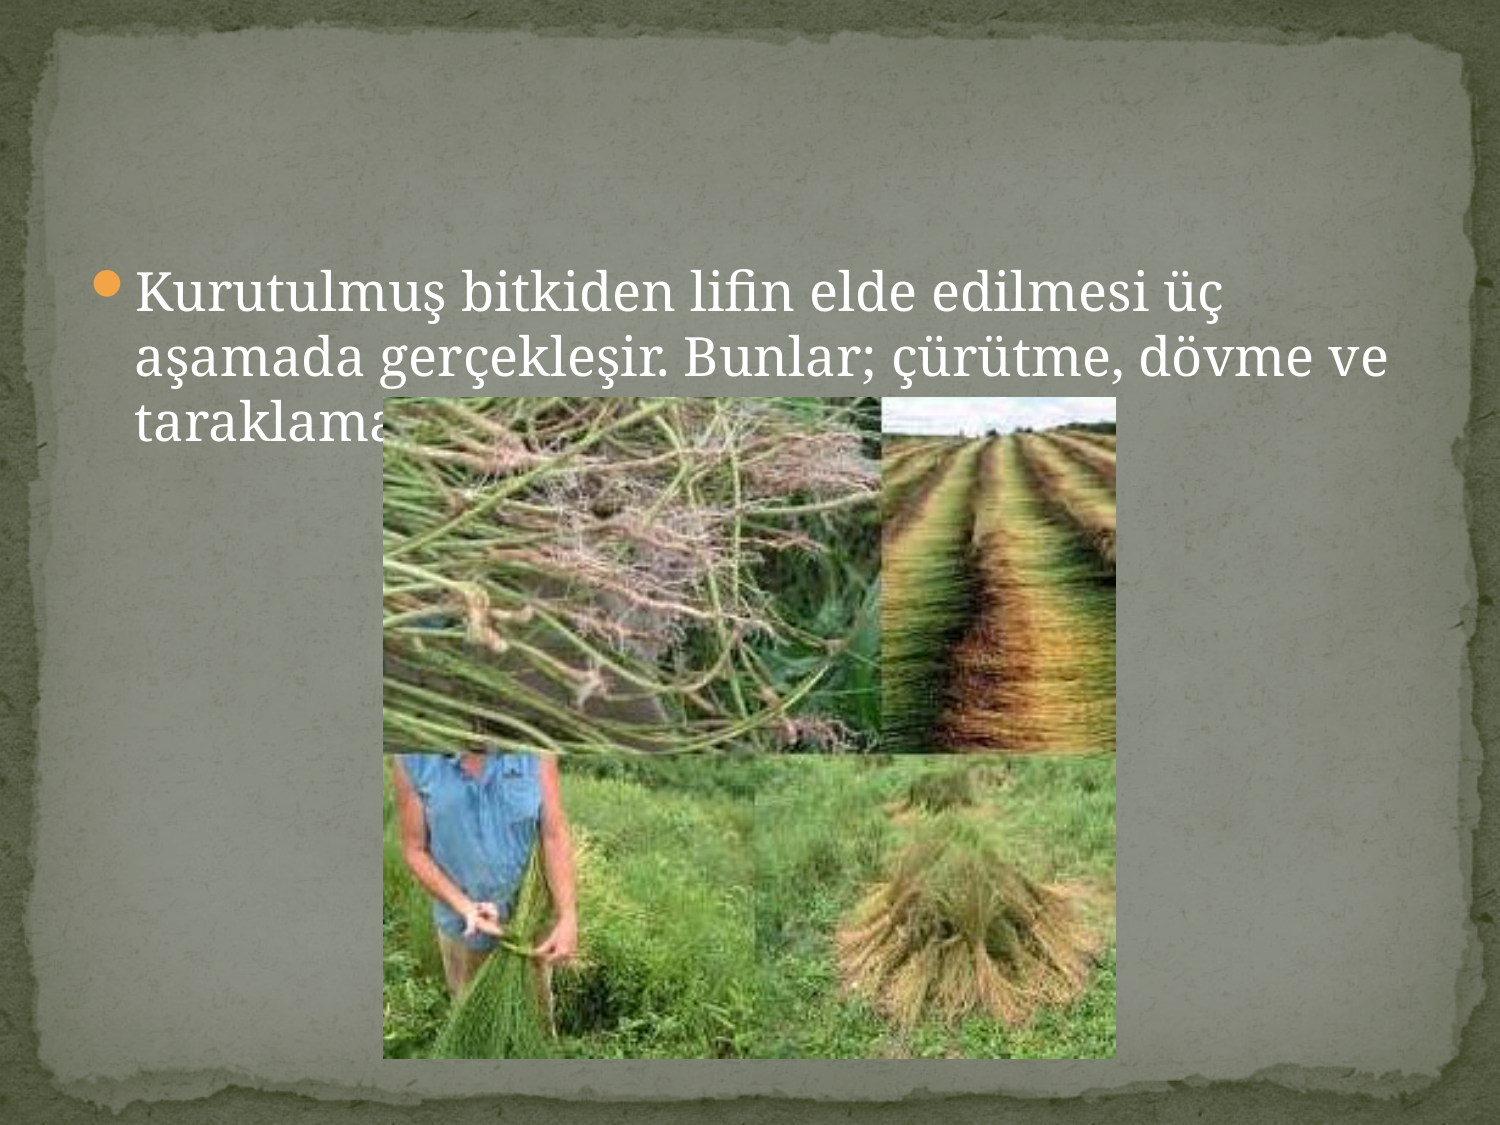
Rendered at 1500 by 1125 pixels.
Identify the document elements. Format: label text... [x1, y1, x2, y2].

list Kurutulmuş bitkiden lifin elde edilmesi üç aşamada gerçekleşir. Bunlar; çürütme, dövme ve taraklamadır [75, 249, 1425, 1000]
picture [383, 397, 1116, 1059]
